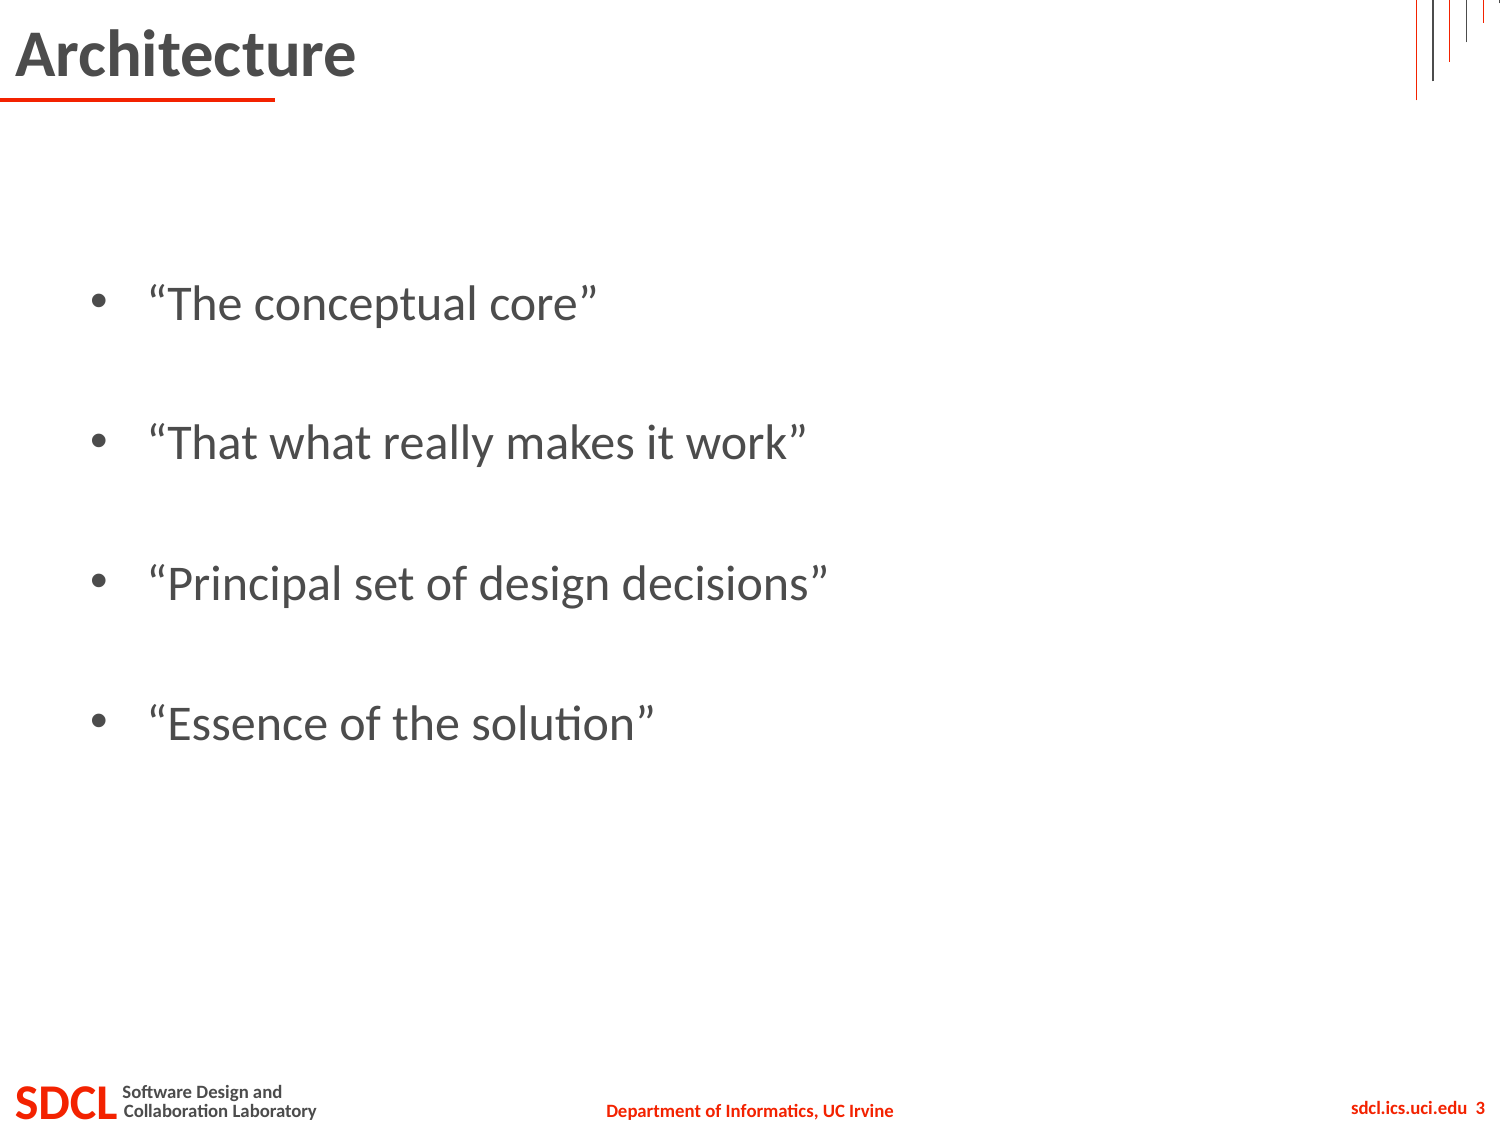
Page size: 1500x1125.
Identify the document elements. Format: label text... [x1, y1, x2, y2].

title Architecture [0, 0, 1350, 100]
list “The conceptual core” “That what really makes it work” “Principal set of design decisions” “Essence of the solution” [75, 262, 1417, 1005]
